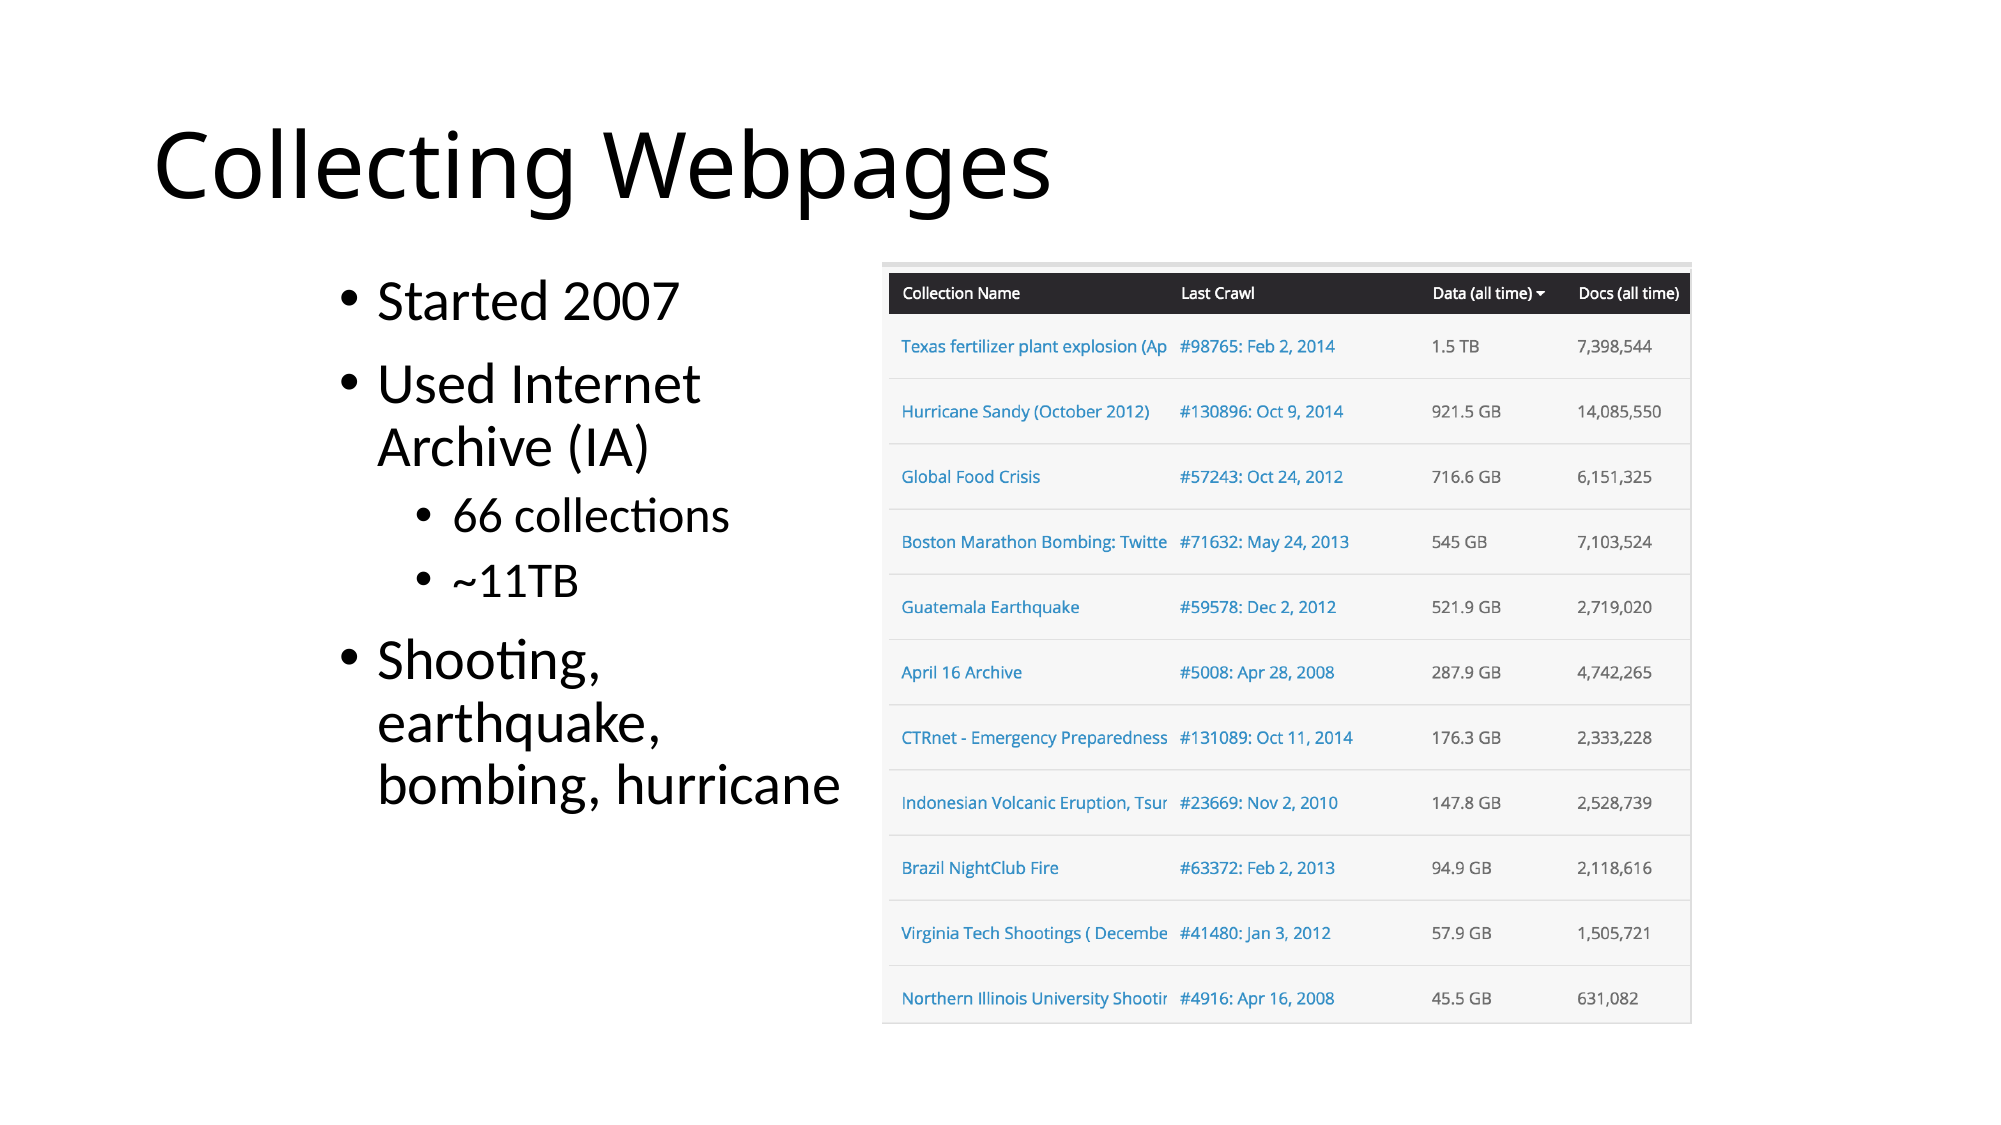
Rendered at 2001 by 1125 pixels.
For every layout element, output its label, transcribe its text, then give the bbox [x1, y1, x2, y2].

picture [882, 262, 1692, 1024]
list Started 2007 Used Internet Archive (IA) 66 collections ~11TB Shooting, earthquake, bombing, hurricane [324, 262, 882, 1005]
title Collecting Webpages [137, 59, 1863, 278]
